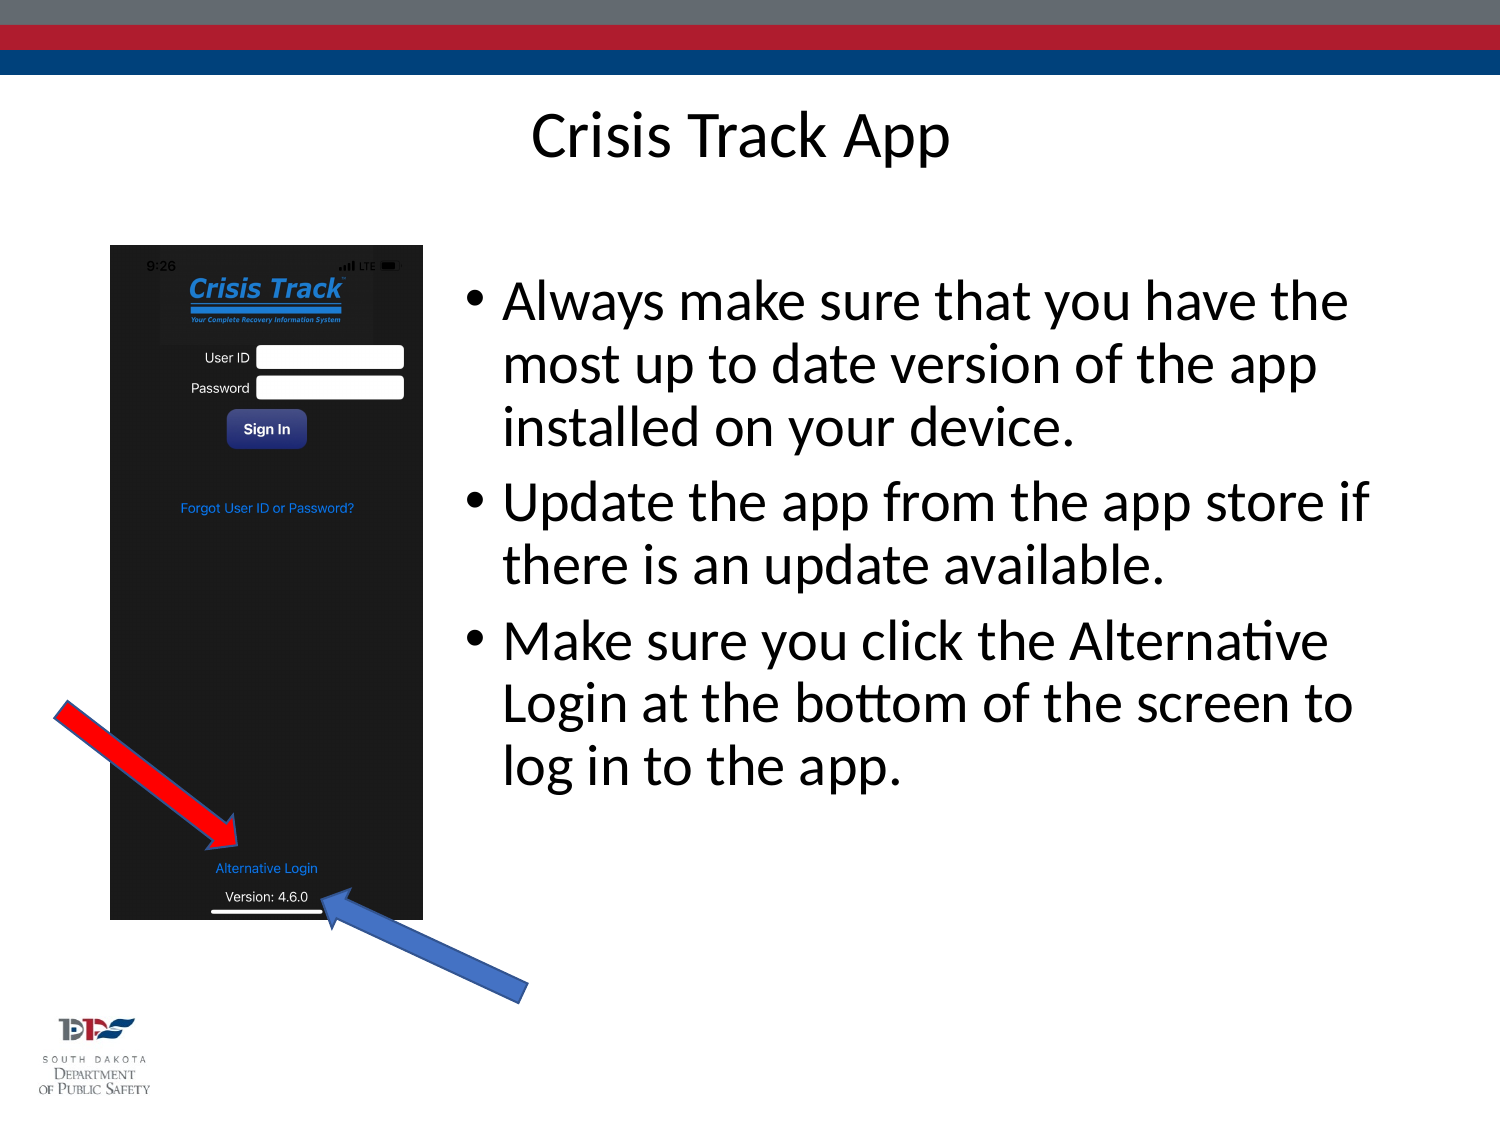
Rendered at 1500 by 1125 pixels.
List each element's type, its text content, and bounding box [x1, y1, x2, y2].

text_box Always make sure that you have the most up to date version of the app installed on your device. Update the app from the app store if there is an update available. Make sure you click the Alternative Login at the bottom of the screen to log in to the app. [449, 262, 1425, 938]
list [110, 244, 423, 920]
list Crisis Track App [93, 92, 1390, 245]
text_box [52, 699, 110, 763]
text_box [327, 920, 529, 1005]
picture [37, 1016, 150, 1096]
